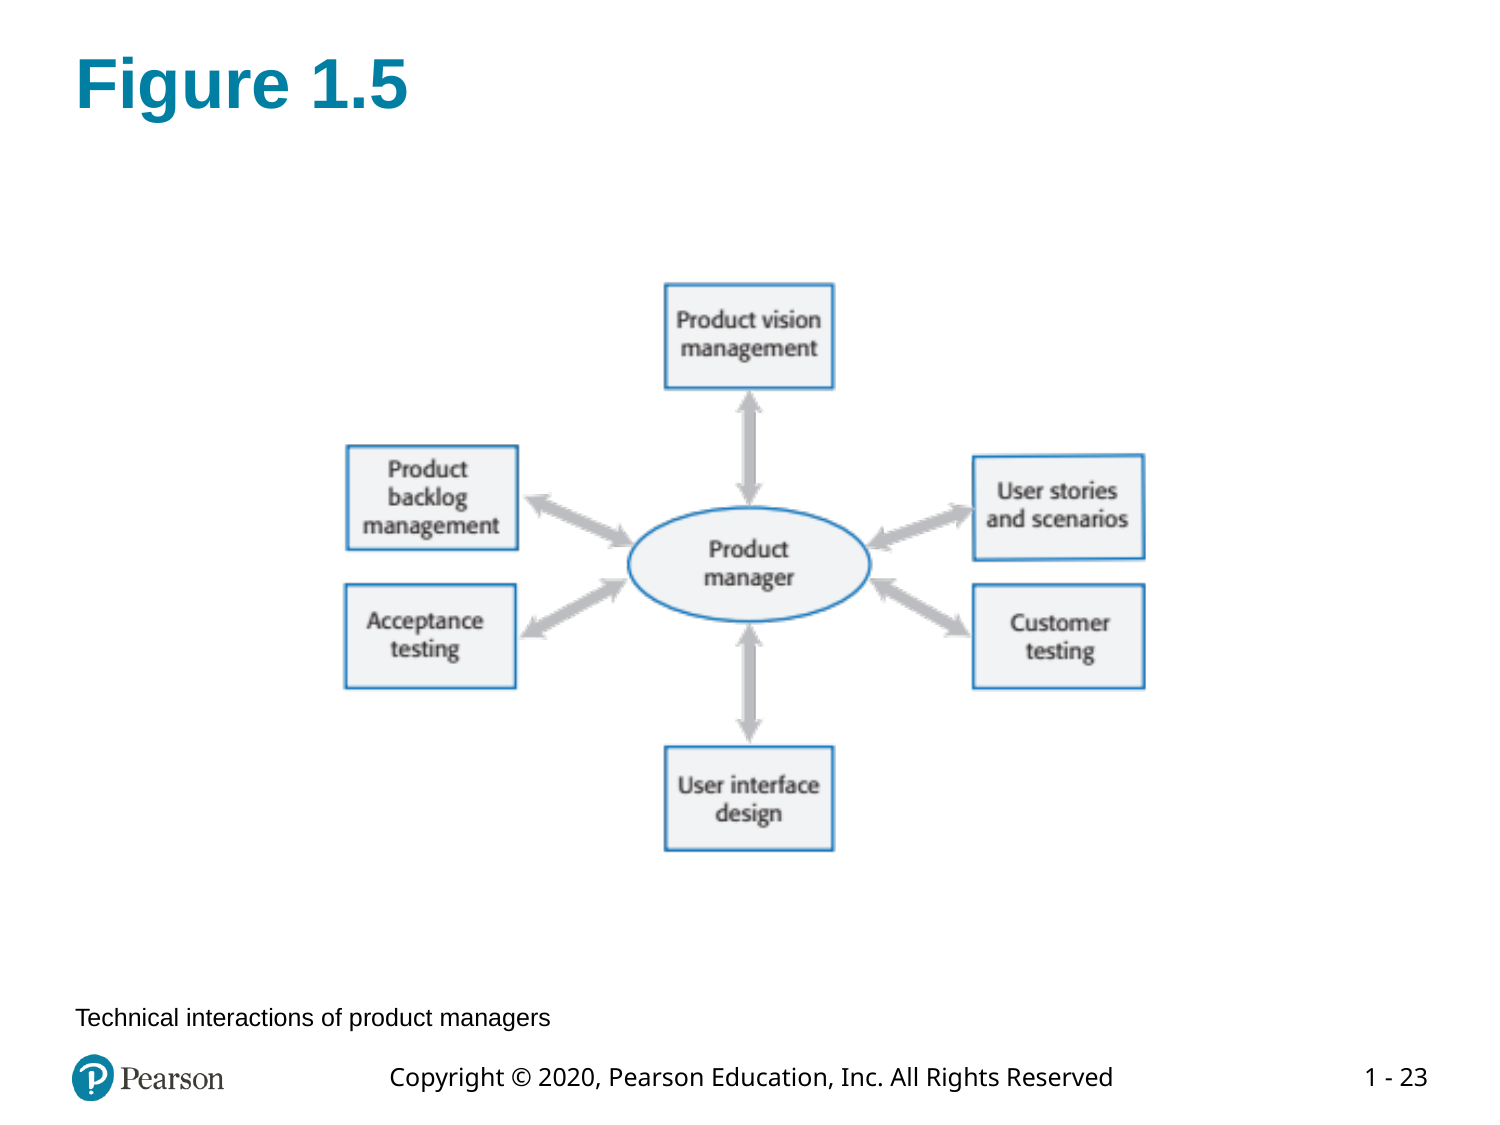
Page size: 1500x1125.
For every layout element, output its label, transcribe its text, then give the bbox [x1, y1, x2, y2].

picture [81, 1064, 107, 1089]
picture [72, 1087, 83, 1101]
picture [99, 1054, 224, 1101]
picture [178, 237, 1322, 892]
title Figure 1.5 [75, 37, 1425, 213]
list Technical interactions of product managers [75, 880, 1425, 1031]
picture [72, 1054, 89, 1072]
